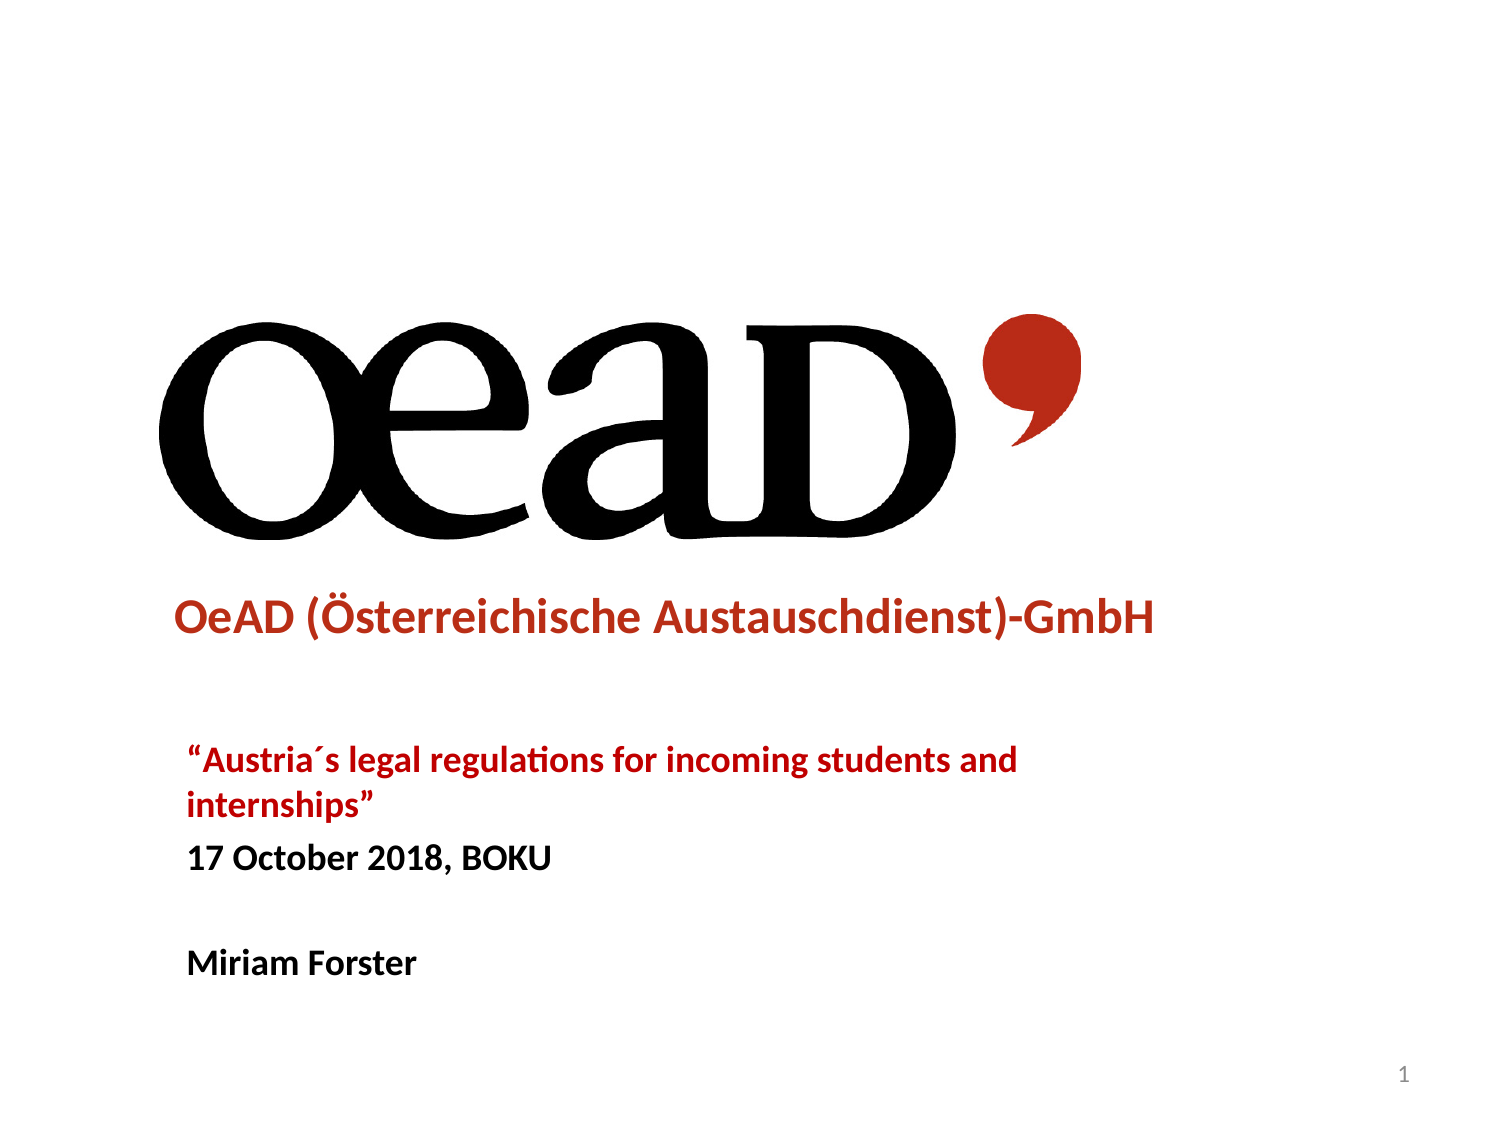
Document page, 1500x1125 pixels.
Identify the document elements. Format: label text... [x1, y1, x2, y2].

picture [159, 314, 1081, 540]
slide_number 1 [1074, 1042, 1425, 1103]
list “Austria´s legal regulations for incoming students and internships” 17 October 2018, BOKU Miriam Forster [171, 727, 1152, 965]
